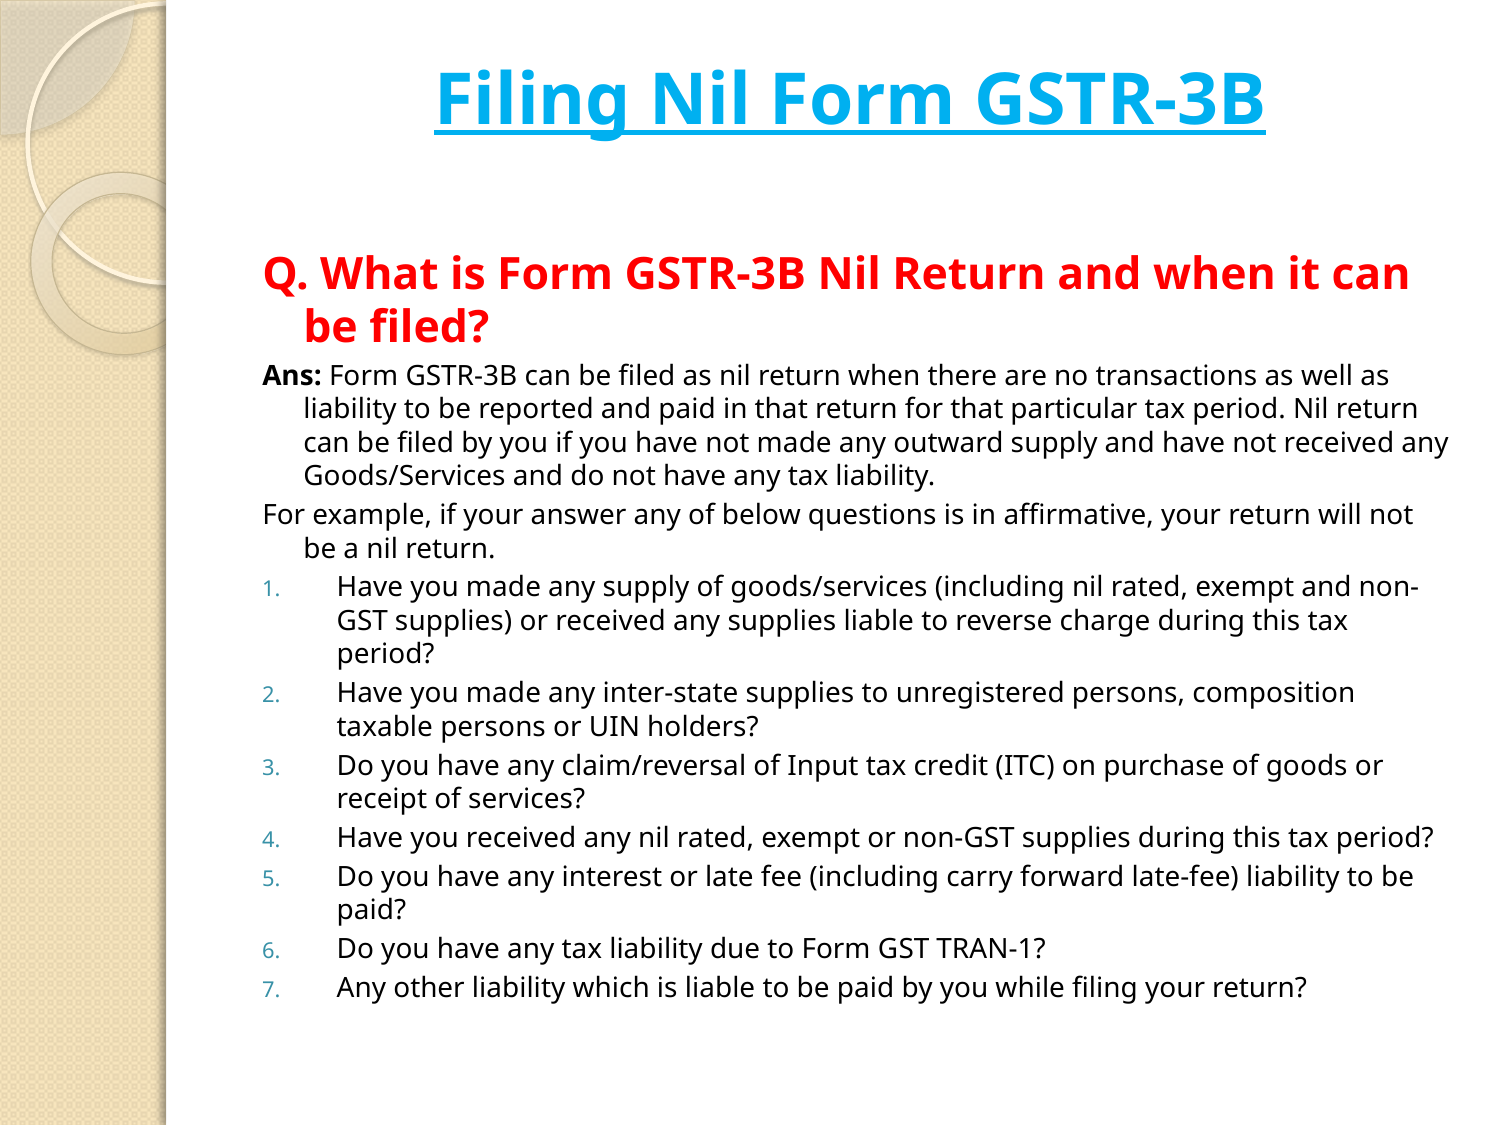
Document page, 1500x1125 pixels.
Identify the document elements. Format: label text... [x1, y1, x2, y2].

title Filing Nil Form GSTR-3B [235, 45, 1466, 233]
list Q. What is Form GSTR-3B Nil Return and when it can be filed? Ans: Form GSTR-3B can be filed as nil return when there are no transactions as well as liability to be reported and paid in that return for that particular tax period. Nil return can be filed by you if you have not made any outward supply and have not received any Goods/Services and do not have any tax liability. For example, if your answer any of below questions is in affirmative, your return will not be a nil return. Have you made any supply of goods/services (including nil rated, exempt and non-GST supplies) or received any supplies liable to reverse charge during this tax period? Have you made any inter-state supplies to unregistered persons, composition taxable persons or UIN holders? Do you have any claim/reversal of Input tax credit (ITC) on purchase of goods or receipt of services? Have you received any nil rated, exempt or non-GST supplies during this tax period? Do you have any interest or late fee (including carry forward late-fee) liability to be paid? Do you have any tax liability due to Form GST TRAN-1? Any other liability which is liable to be paid by you while filing your return? [235, 237, 1466, 1025]
